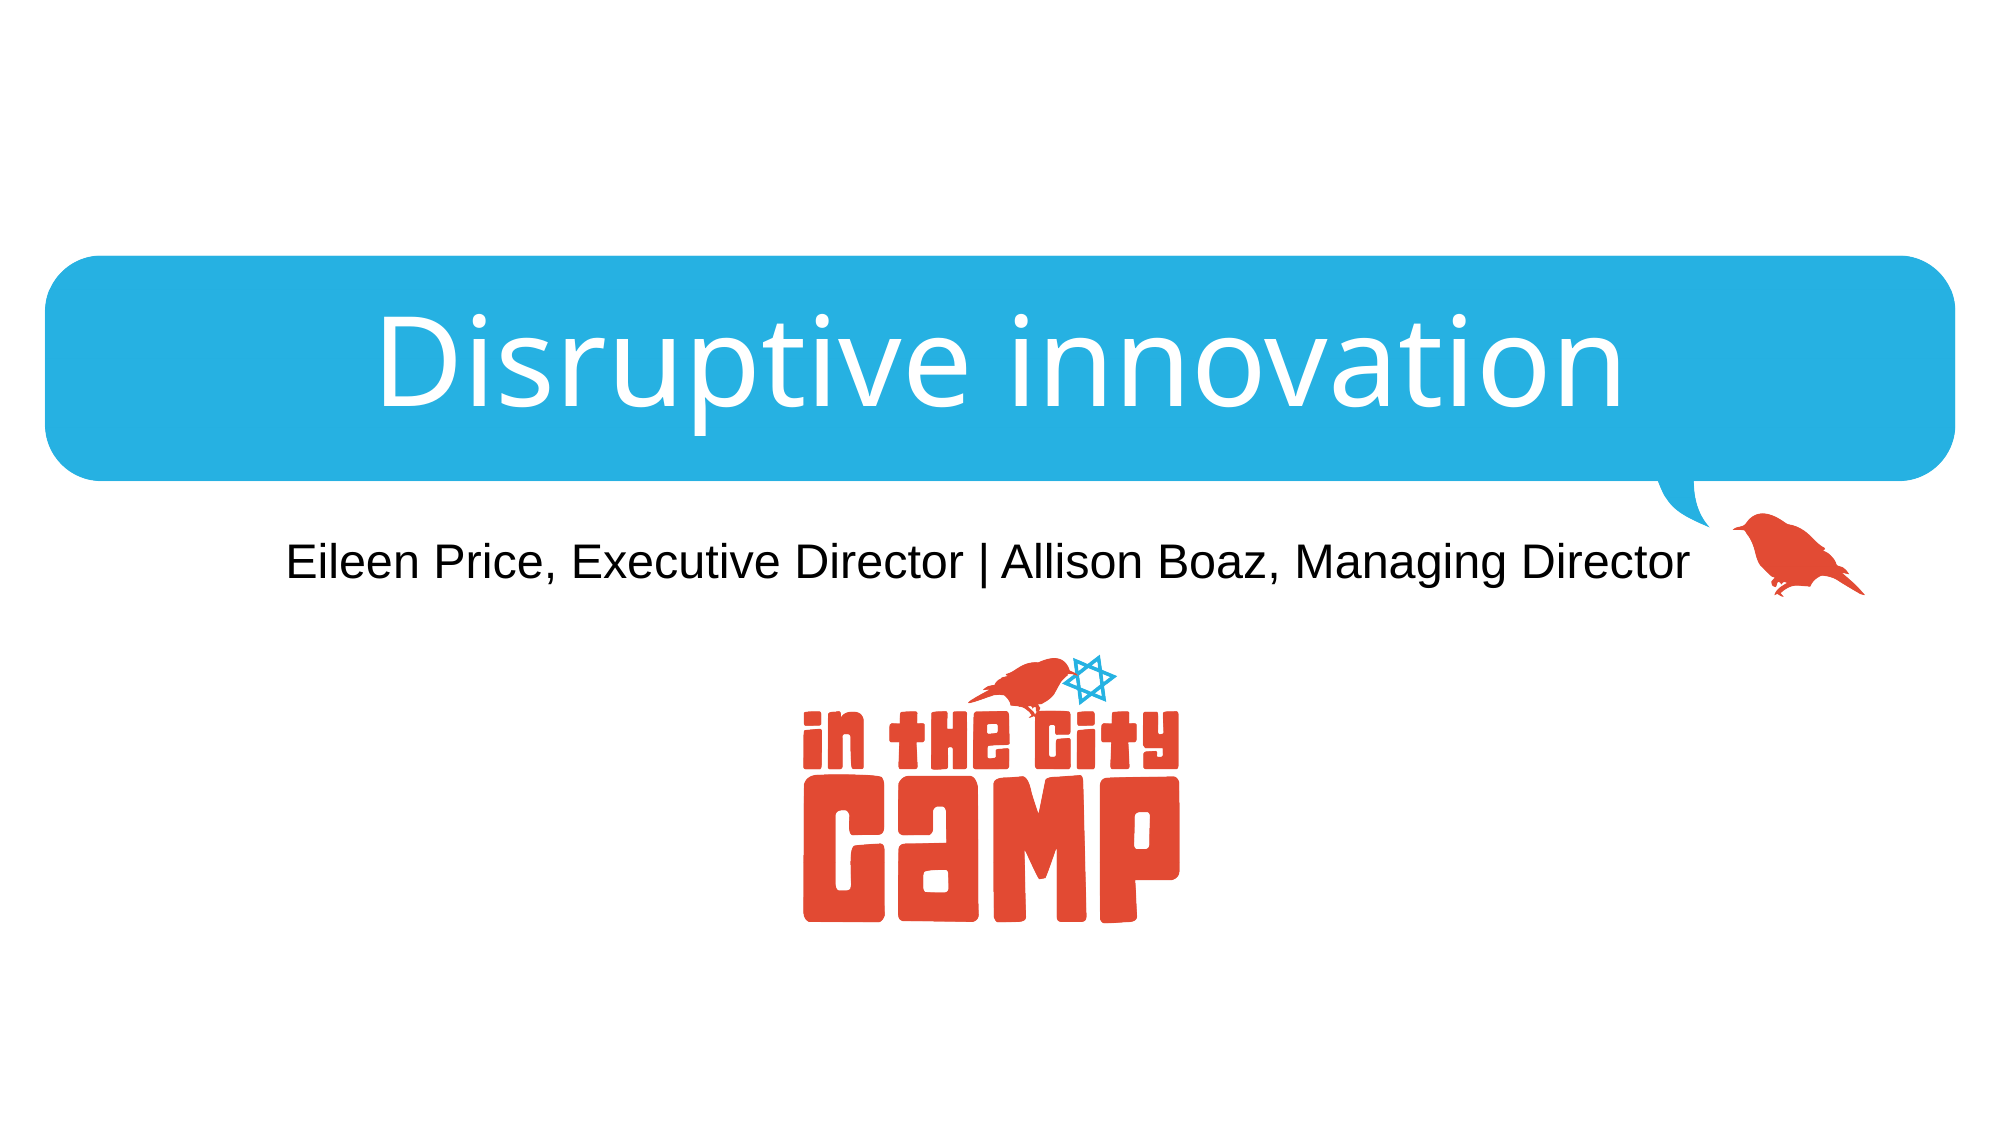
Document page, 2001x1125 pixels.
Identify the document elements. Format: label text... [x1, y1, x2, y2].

picture [0, 220, 2000, 636]
subtitle Eileen Price, Executive Director | Allison Boaz, Managing Director [238, 489, 1739, 636]
picture [776, 636, 1202, 946]
title Disruptive innovation [82, 285, 1920, 446]
